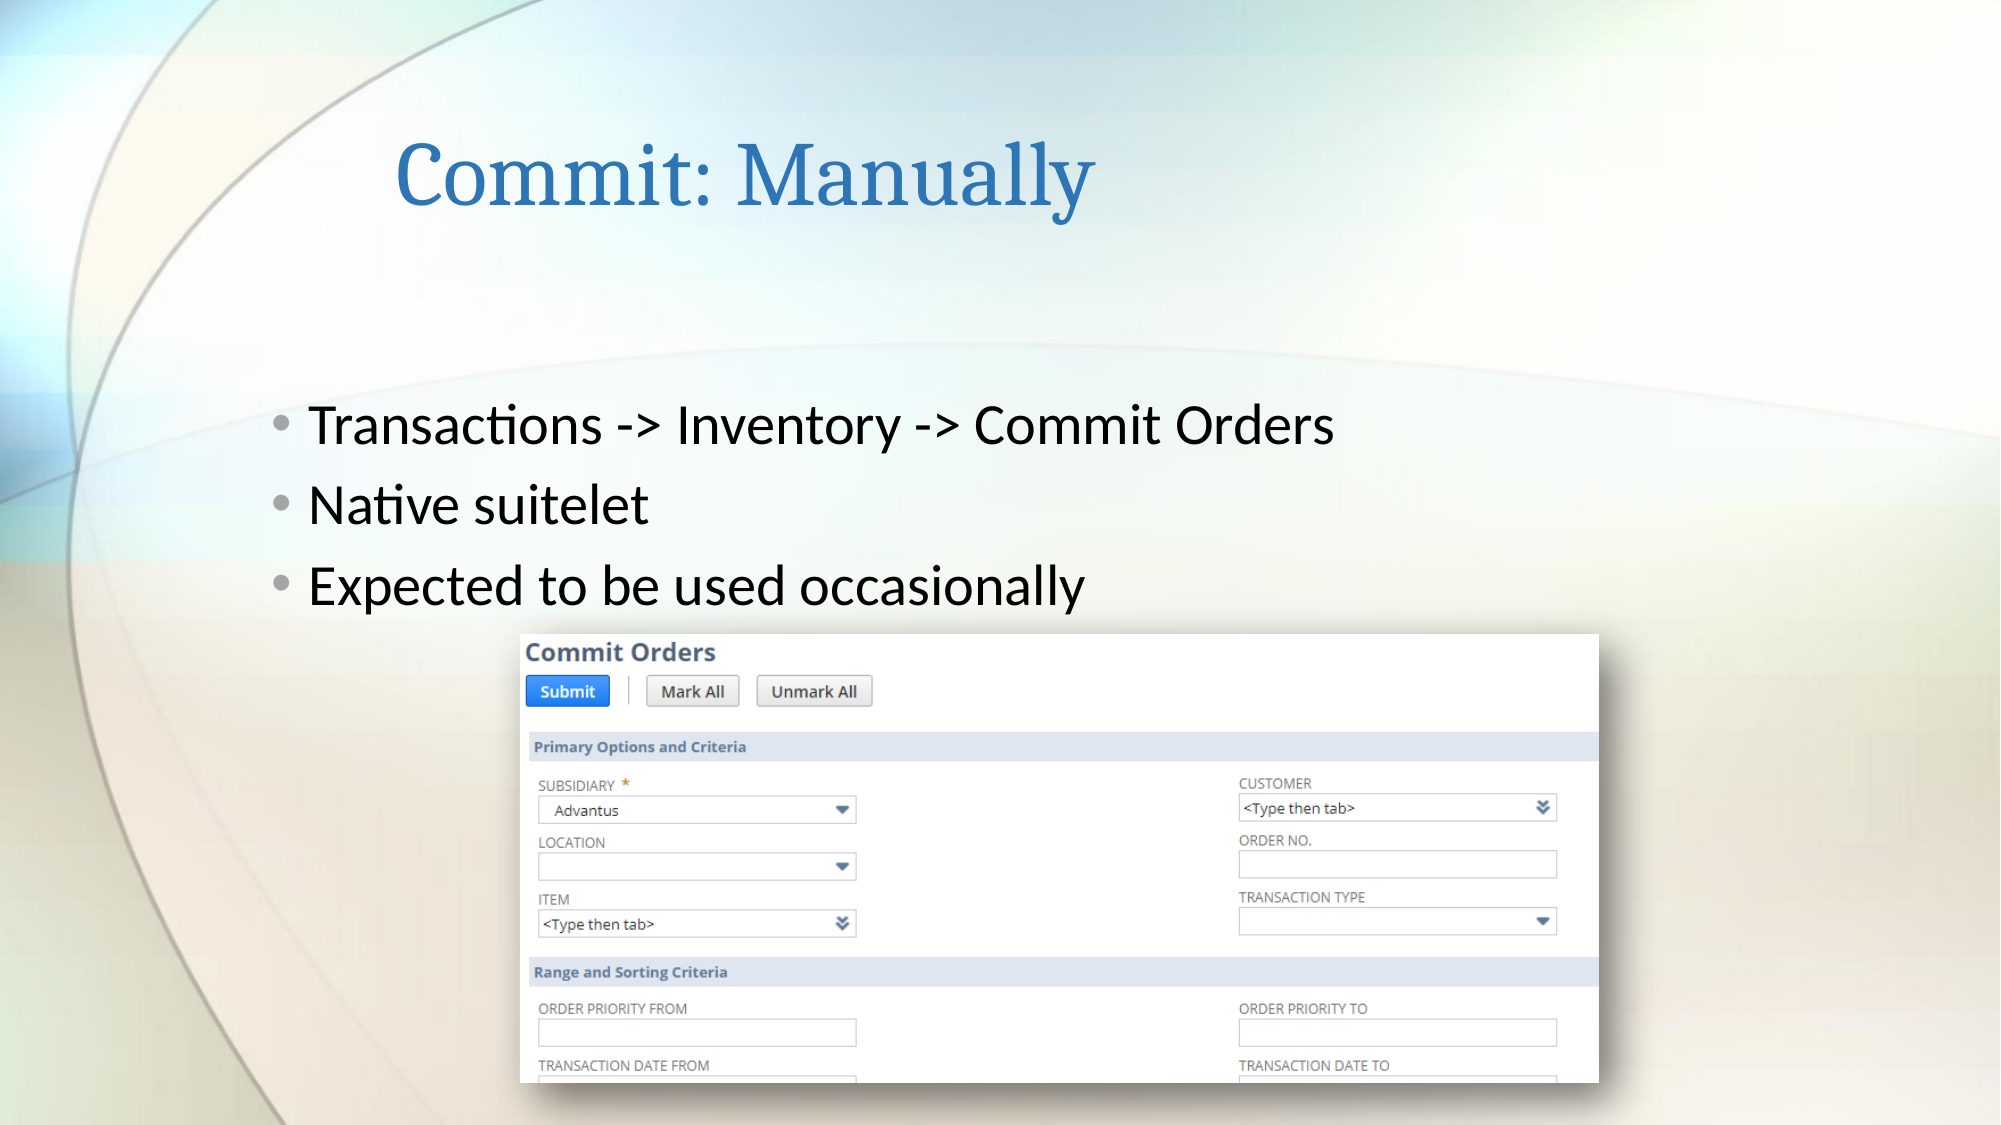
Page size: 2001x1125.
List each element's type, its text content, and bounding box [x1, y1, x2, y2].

list Transactions -> Inventory -> Commit Orders Native suitelet Expected to be used occasionally [256, 299, 1863, 1014]
title Commit: Manually [381, 59, 1863, 278]
picture [0, 0, 2001, 1125]
